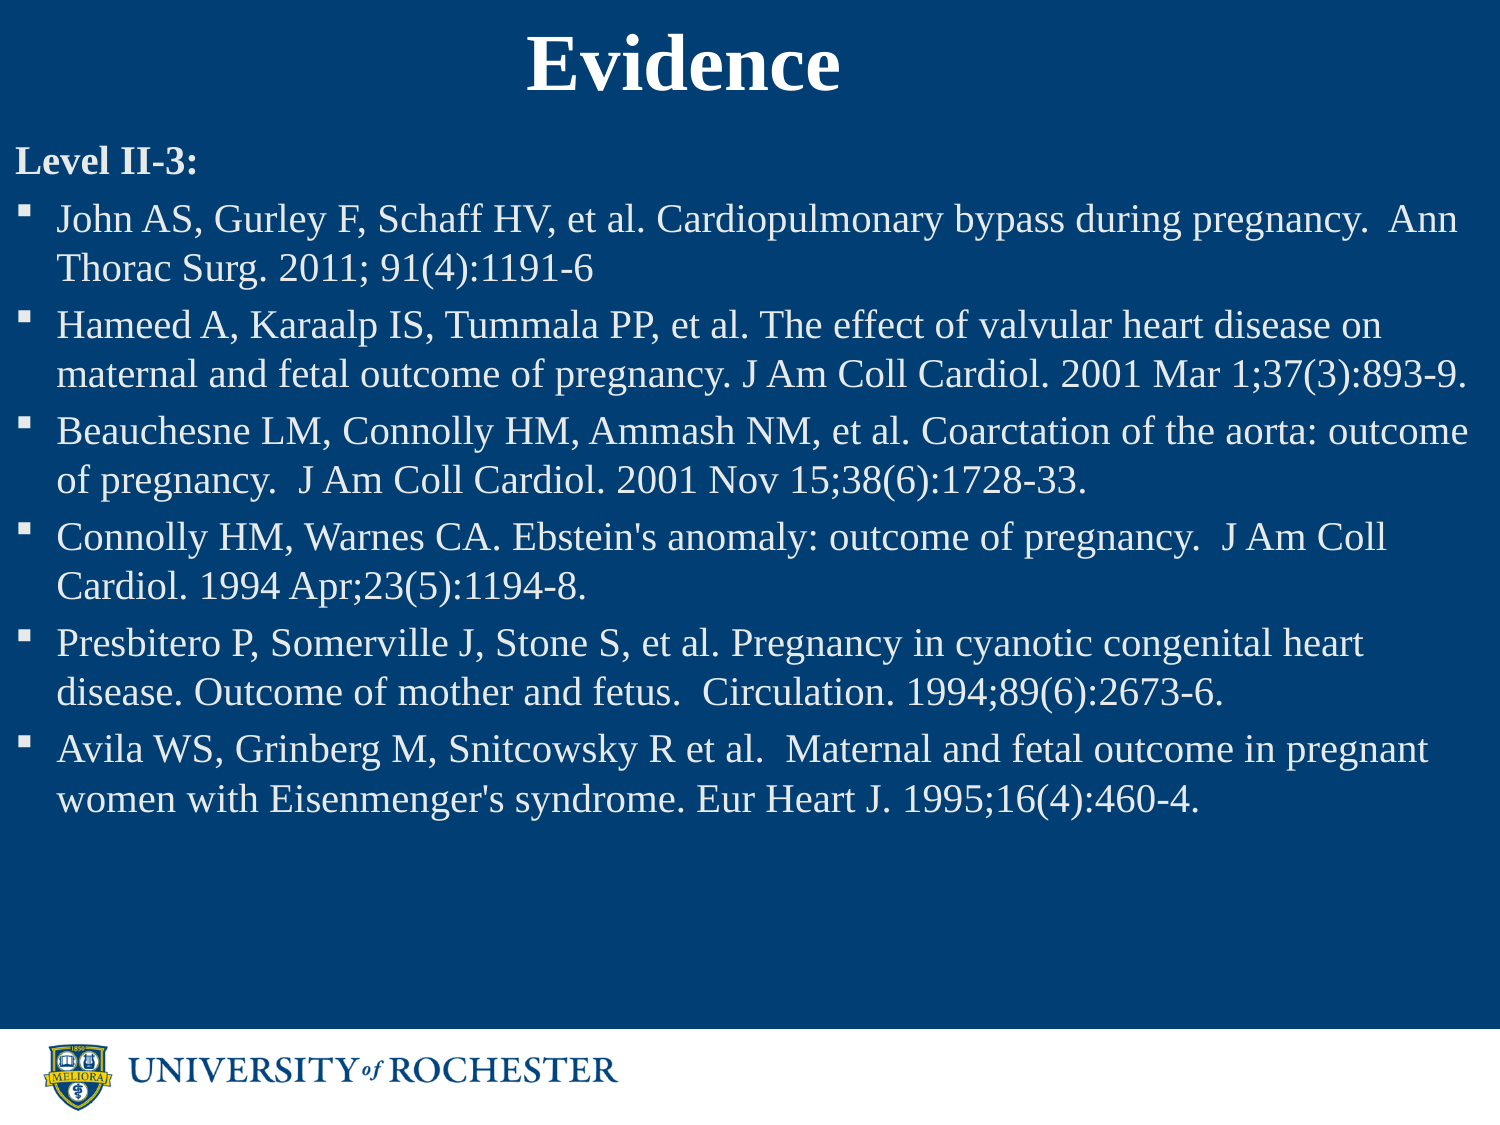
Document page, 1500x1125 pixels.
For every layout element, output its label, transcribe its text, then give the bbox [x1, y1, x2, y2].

picture [0, 1029, 1500, 1125]
title Evidence [49, 2, 1319, 115]
list Level II-3: John AS, Gurley F, Schaff HV, et al. Cardiopulmonary bypass during pregnancy. Ann Thorac Surg. 2011; 91(4):1191-6 Hameed A, Karaalp IS, Tummala PP, et al. The effect of valvular heart disease on maternal and fetal outcome of pregnancy. J Am Coll Cardiol. 2001 Mar 1;37(3):893-9. Beauchesne LM, Connolly HM, Ammash NM, et al. Coarctation of the aorta: outcome of pregnancy. J Am Coll Cardiol. 2001 Nov 15;38(6):1728-33. Connolly HM, Warnes CA. Ebstein's anomaly: outcome of pregnancy. J Am Coll Cardiol. 1994 Apr;23(5):1194-8. Presbitero P, Somerville J, Stone S, et al. Pregnancy in cyanotic congenital heart disease. Outcome of mother and fetus. Circulation. 1994;89(6):2673-6. Avila WS, Grinberg M, Snitcowsky R et al. Maternal and fetal outcome in pregnant women with Eisenmenger's syndrome. Eur Heart J. 1995;16(4):460-4. [0, 126, 1500, 896]
